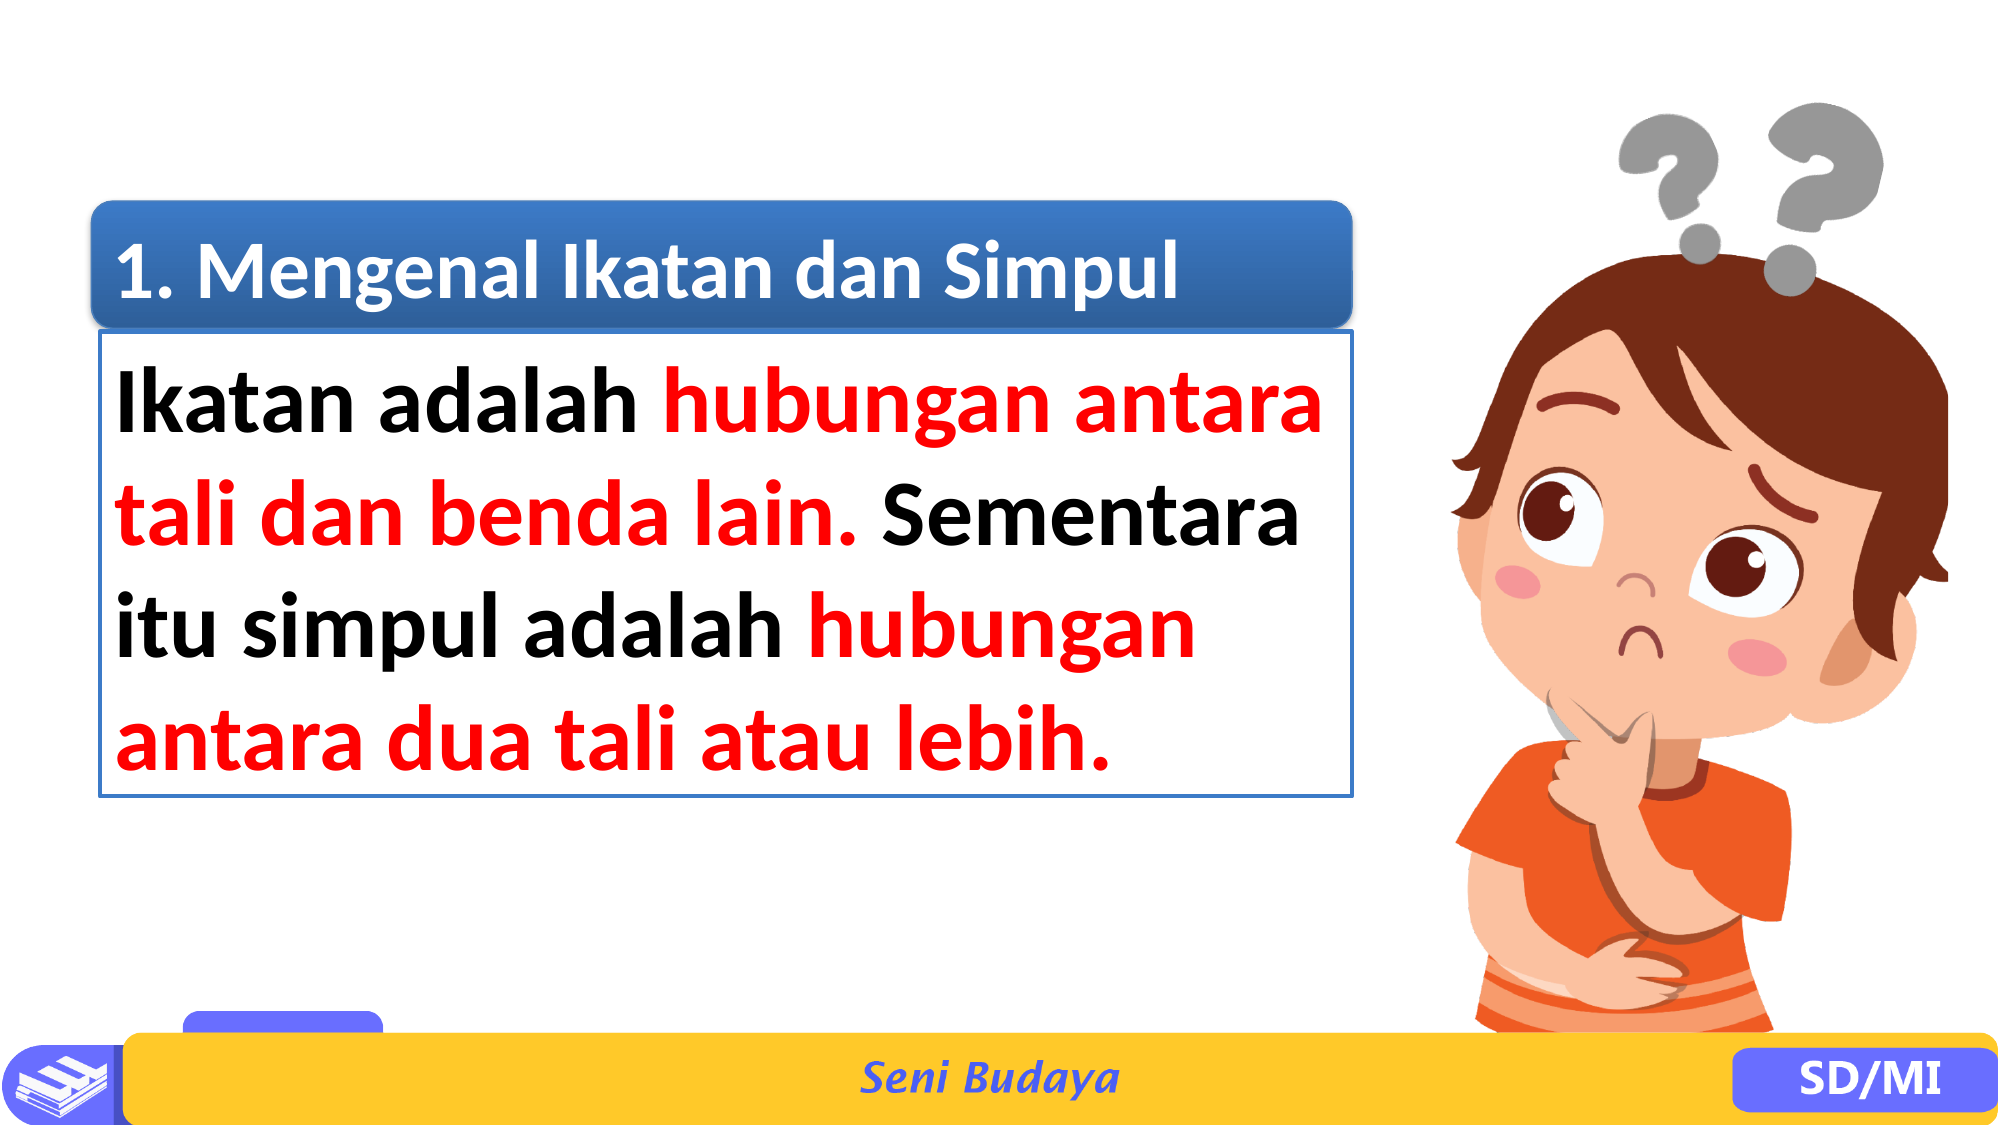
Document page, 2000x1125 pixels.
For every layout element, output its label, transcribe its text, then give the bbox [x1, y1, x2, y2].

text_box 1. Mengenal Ikatan dan Simpul [90, 200, 1353, 329]
picture [1, 73, 1998, 1125]
text_box Ikatan adalah hubungan antara tali dan benda lain. Sementara itu simpul adalah hubungan antara dua tali atau lebih. [98, 329, 1354, 798]
